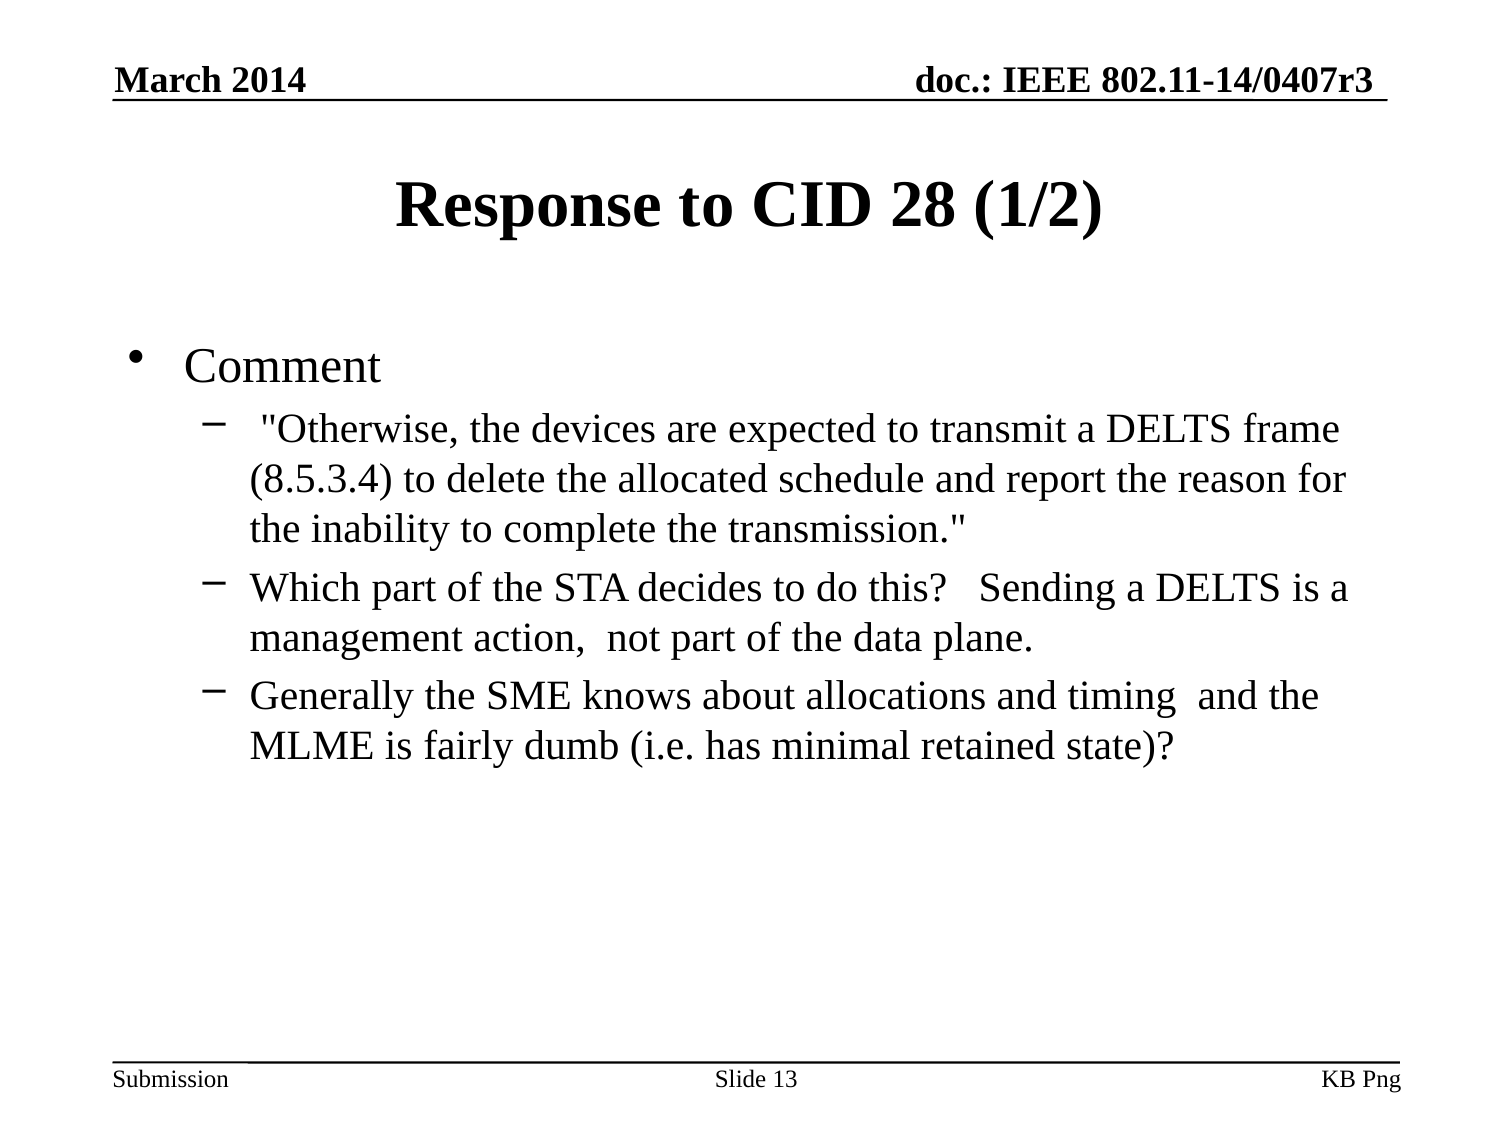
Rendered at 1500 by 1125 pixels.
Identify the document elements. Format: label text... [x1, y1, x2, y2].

title Response to CID 28 (1/2) [112, 112, 1388, 288]
list Comment "Otherwise, the devices are expected to transmit a DELTS frame (8.5.3.4) to delete the allocated schedule and report the reason for the inability to complete the transmission." Which part of the STA decides to do this? Sending a DELTS is a management action, not part of the data plane. Generally the SME knows about allocations and timing and the MLME is fairly dumb (i.e. has minimal retained state)? [112, 324, 1388, 1000]
footer KB Png [1089, 1061, 1402, 1093]
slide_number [114, 54, 309, 101]
slide_number Slide 13 [712, 1061, 800, 1093]
